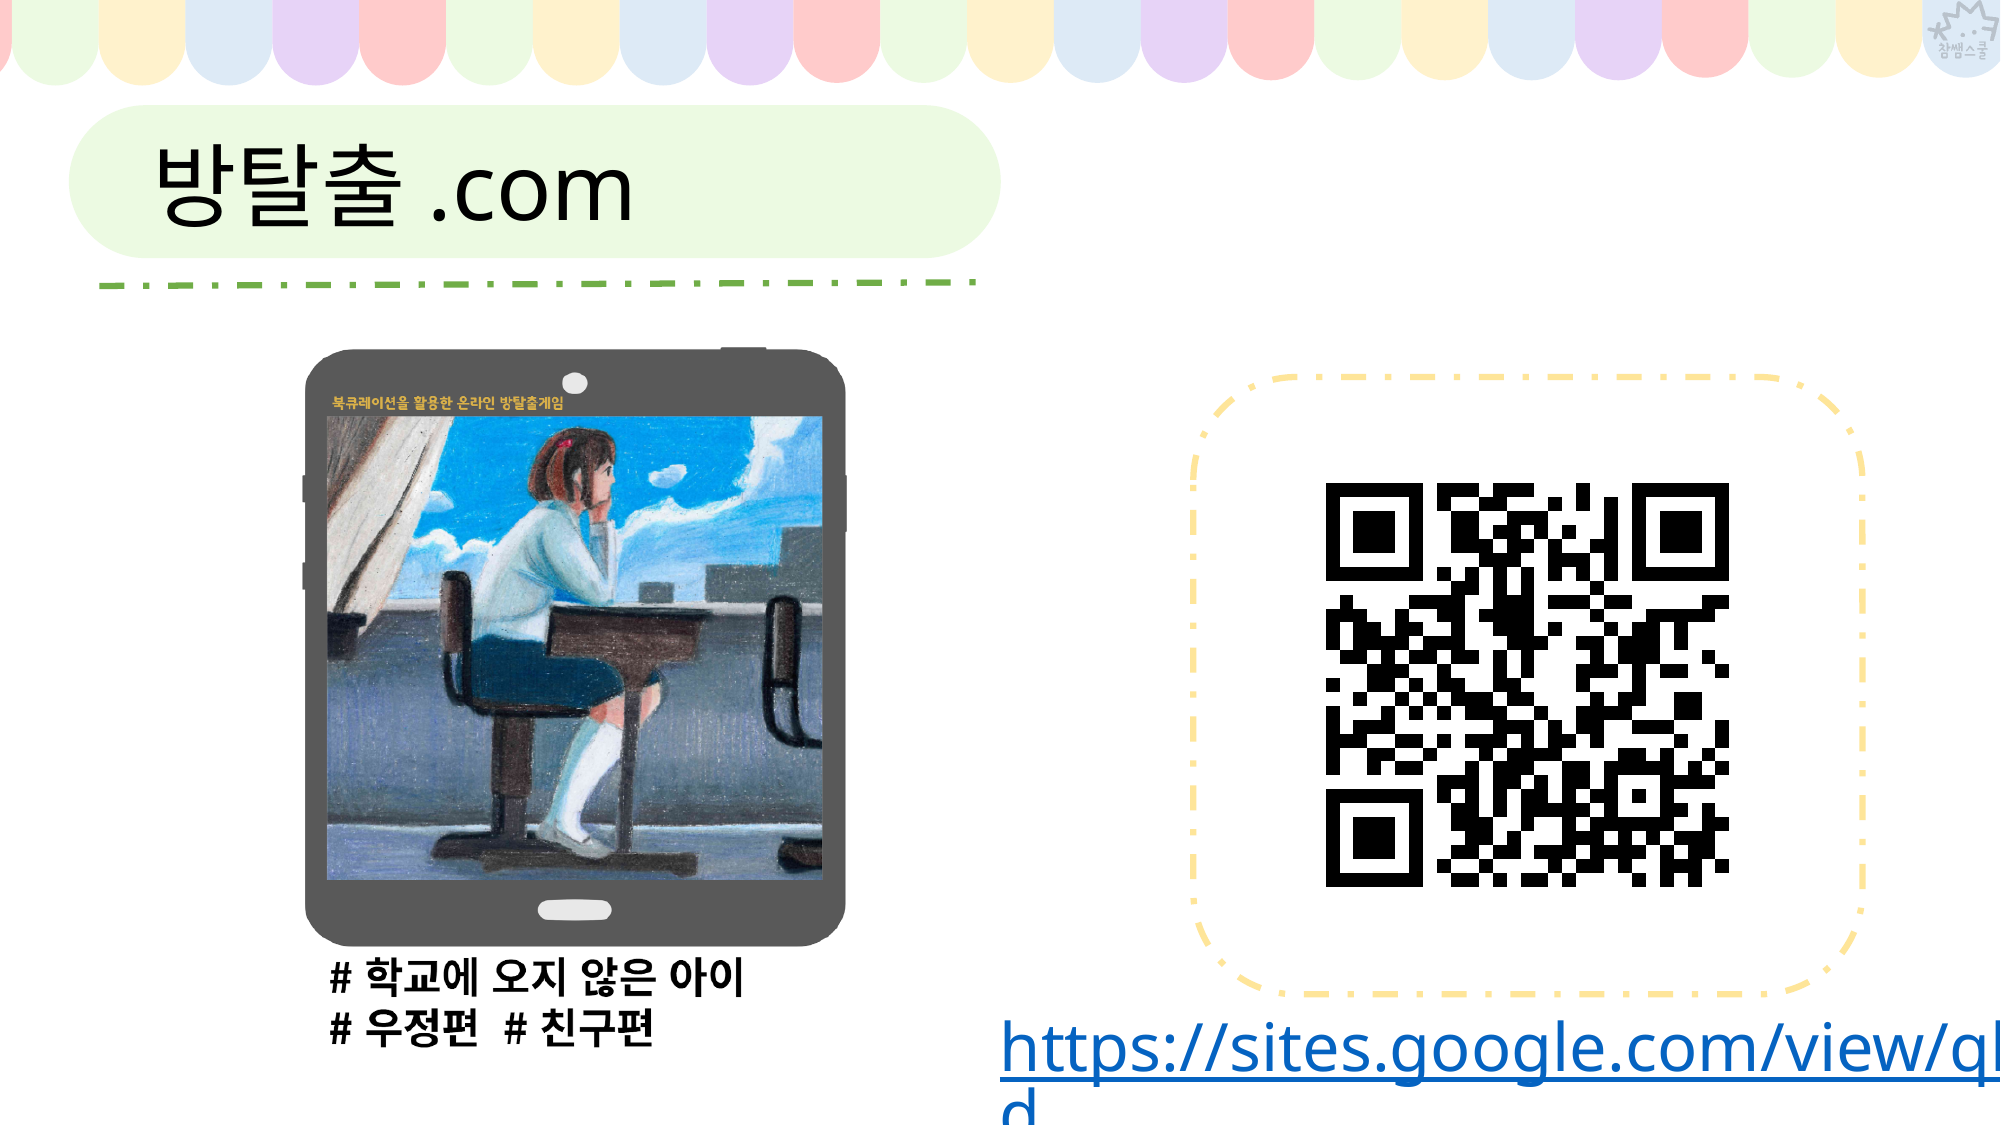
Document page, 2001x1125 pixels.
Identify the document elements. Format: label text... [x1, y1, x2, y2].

picture [1315, 476, 1740, 898]
text_box [1193, 377, 1863, 995]
title 방탈출.com [137, 82, 1863, 300]
text_box https://sites.google.com/view/qkd [984, 997, 2000, 1125]
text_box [68, 104, 1002, 287]
picture [260, 322, 898, 1071]
